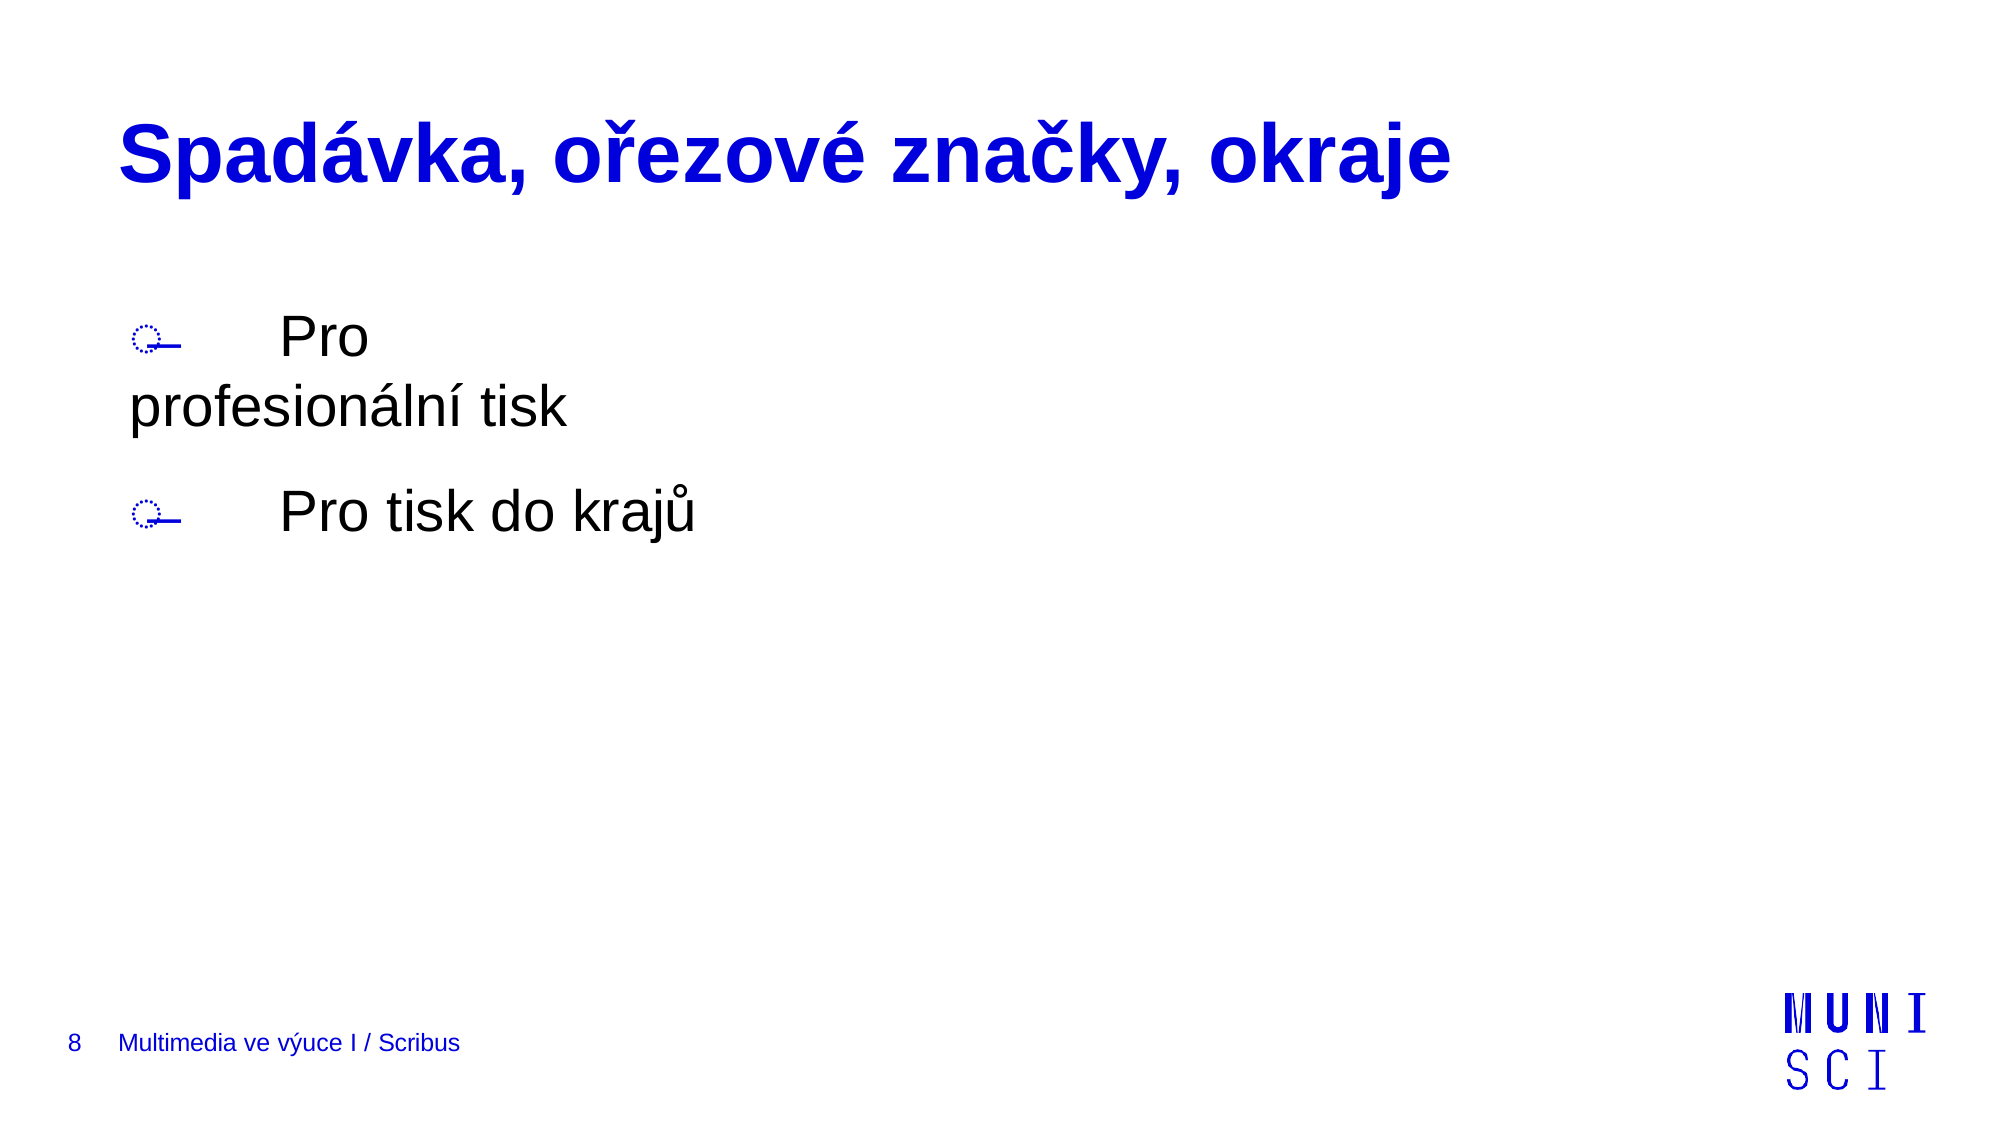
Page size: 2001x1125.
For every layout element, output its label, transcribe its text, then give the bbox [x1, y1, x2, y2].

picture [1827, 993, 1848, 1033]
text_box ̶ Pro profesionální tisk ̶ Pro tisk do krajů [127, 260, 707, 543]
text_box Multimedia ve výuce I / Scribus [115, 1027, 648, 1057]
picture [1787, 1049, 1808, 1090]
picture [1785, 993, 1811, 1033]
slide_number 8 [61, 1027, 91, 1125]
picture [1866, 993, 1888, 1033]
title Spadávka, ořezové značky, okraje [116, 97, 1464, 287]
picture [1827, 1049, 1848, 1090]
